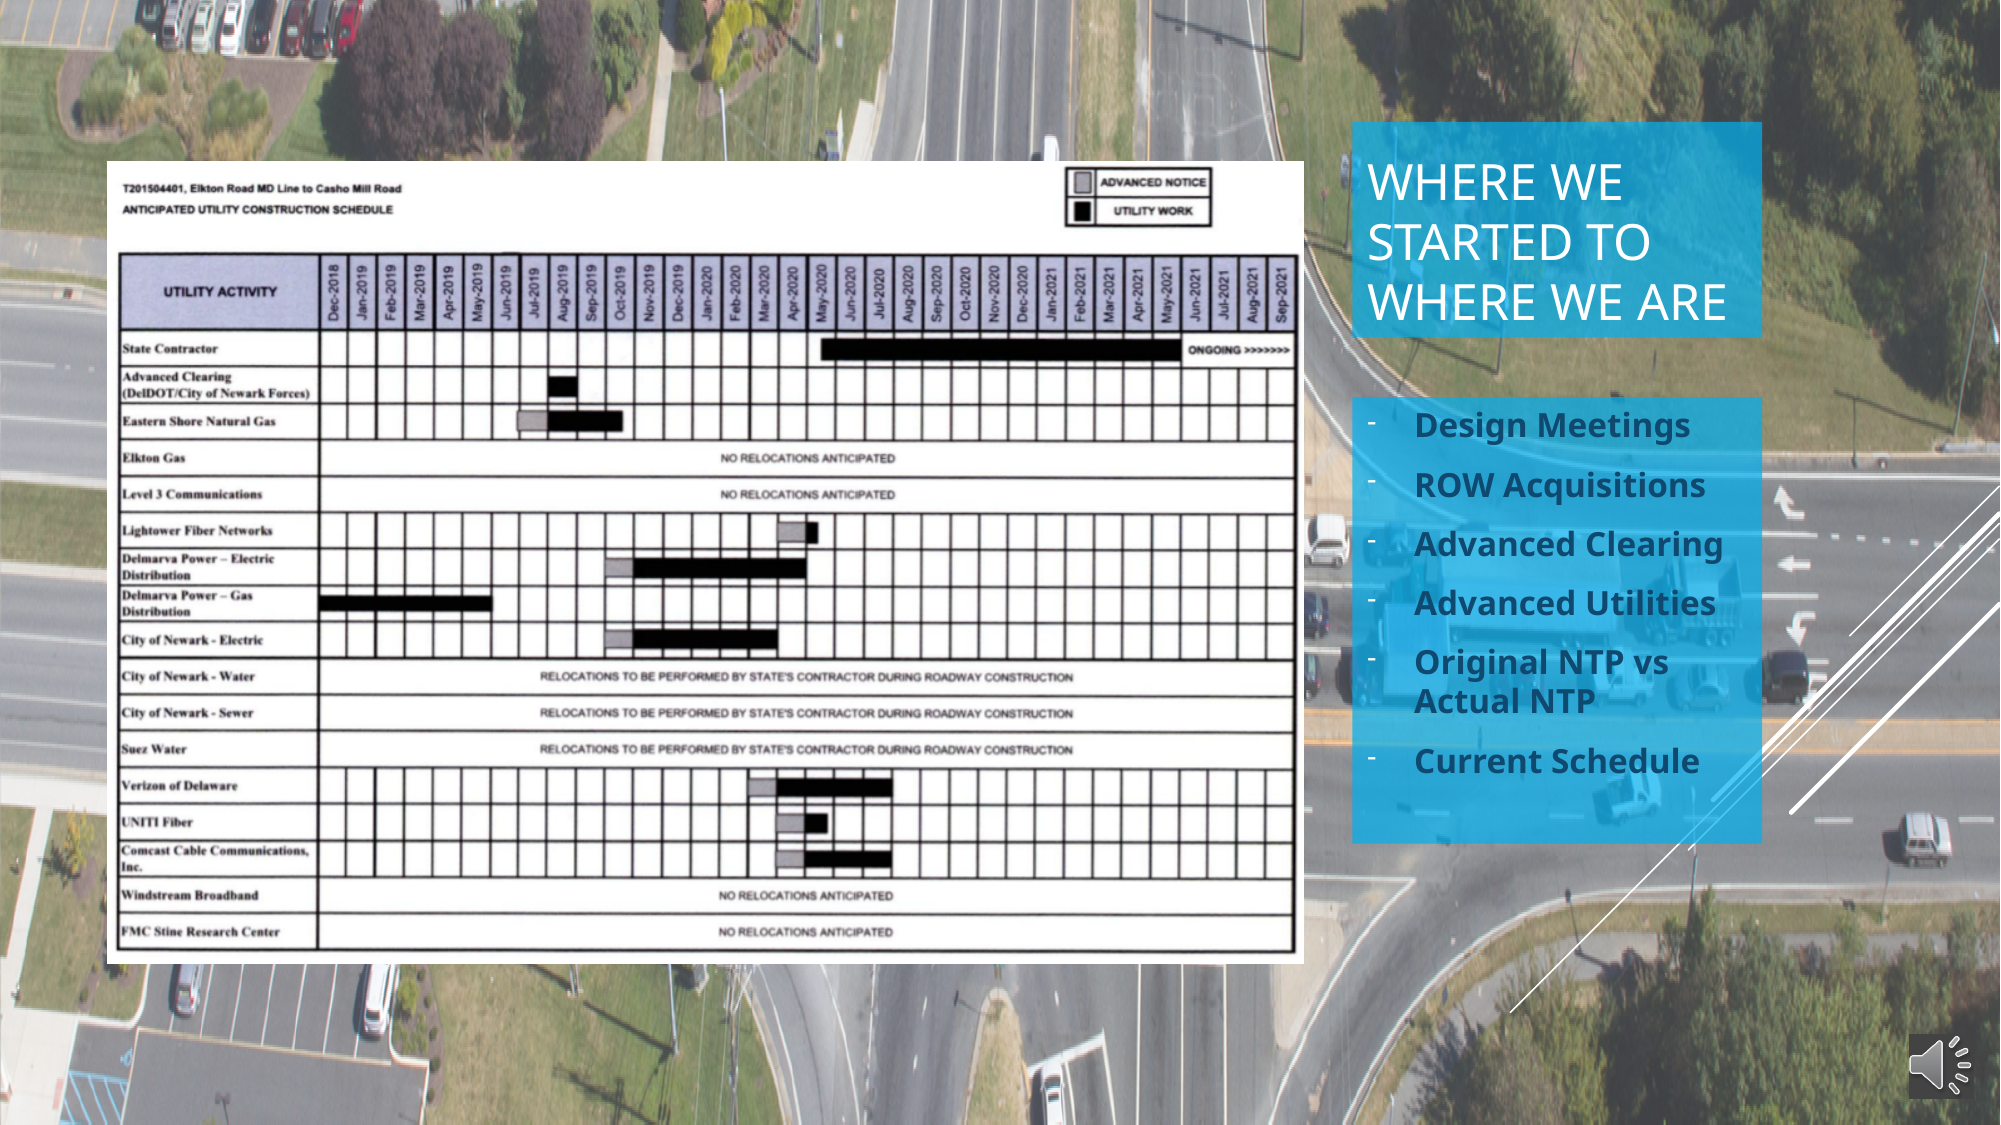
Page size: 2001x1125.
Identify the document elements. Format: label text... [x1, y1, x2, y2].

list Design Meetings ROW Acquisitions Advanced Clearing Advanced Utilities Original NTP vs Actual NTP Current Schedule [1352, 397, 1763, 844]
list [107, 161, 1304, 964]
picture [1908, 1033, 1976, 1101]
title Where we started to Where we ARE [1352, 121, 1763, 338]
